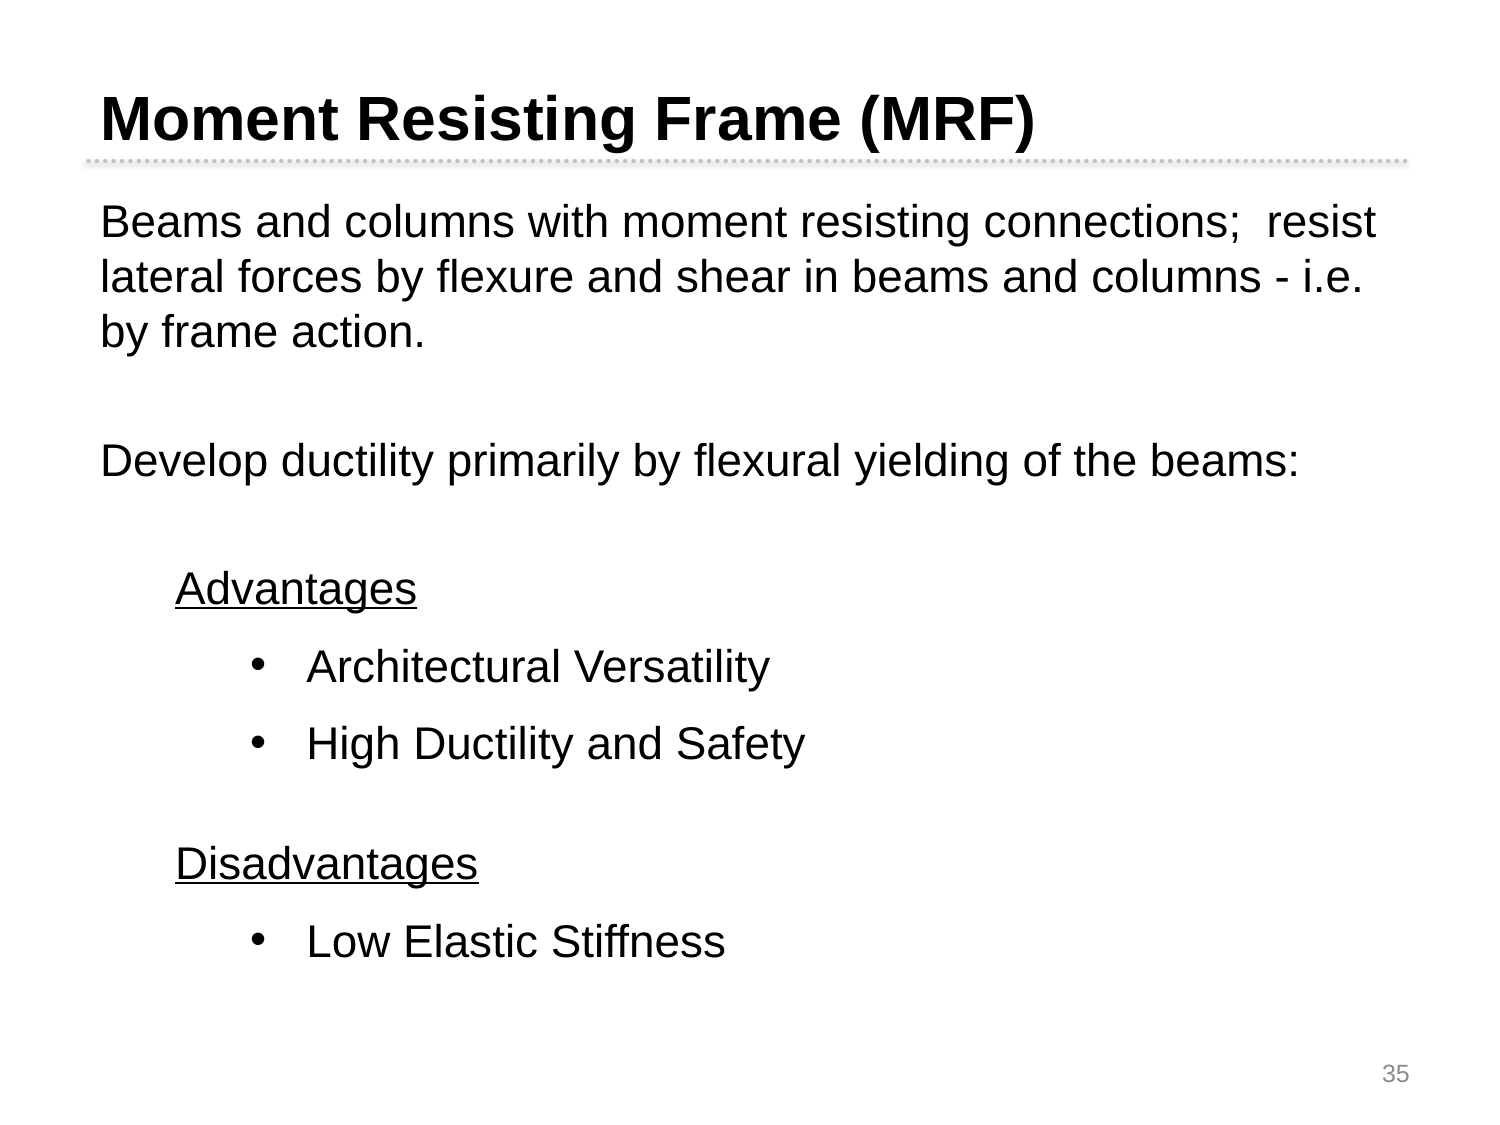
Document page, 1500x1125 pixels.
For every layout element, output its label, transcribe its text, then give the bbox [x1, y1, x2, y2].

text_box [128, 510, 1061, 649]
list Moment Resisting Frame (MRF) [85, 70, 1432, 173]
list Beams and columns with moment resisting connections; resist lateral forces by flexure and shear in beams and columns - i.e. by frame action. Develop ductility primarily by flexural yielding of the beams: Advantages Architectural Versatility High Ductility and Safety Disadvantages Low Elastic Stiffness [85, 184, 1428, 1047]
slide_number 35 [1074, 1042, 1425, 1103]
